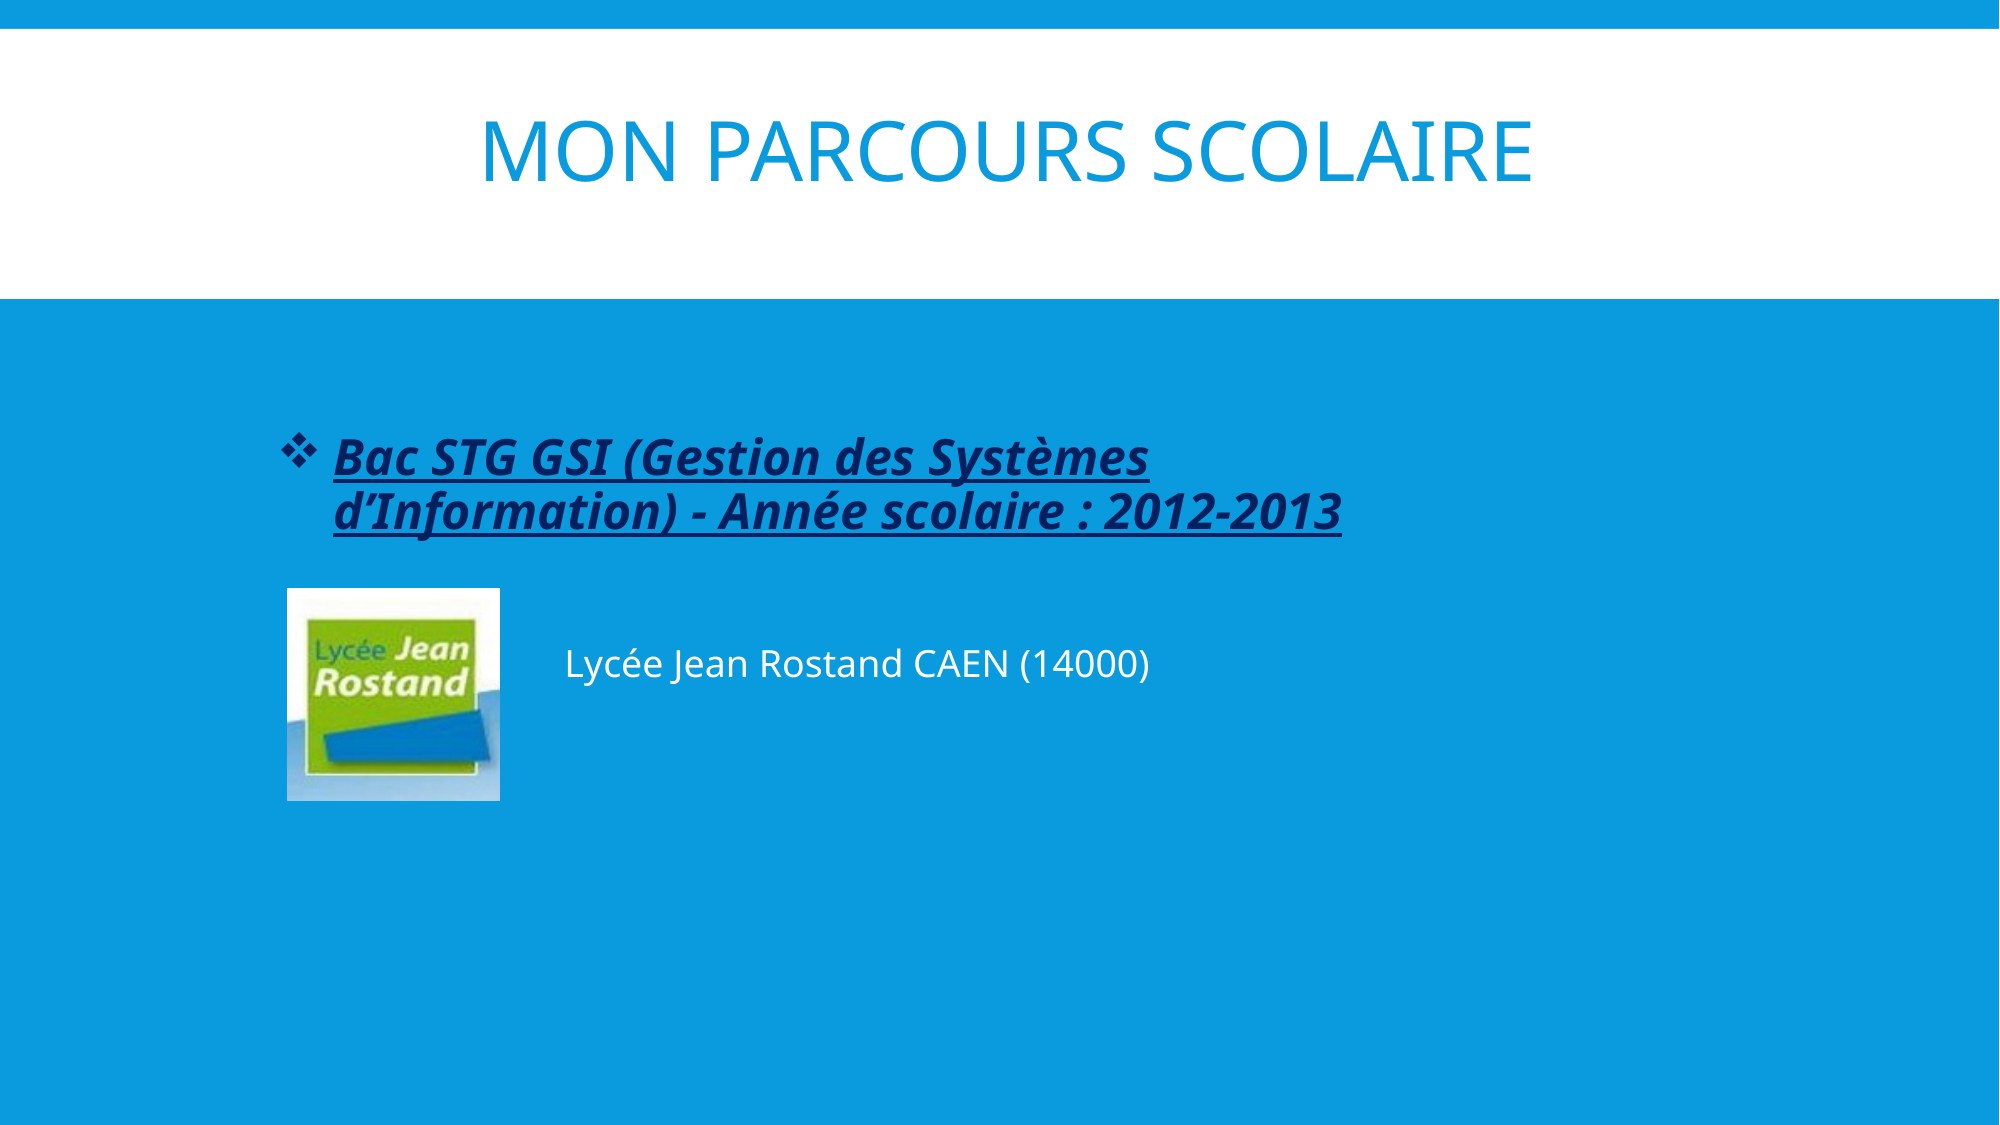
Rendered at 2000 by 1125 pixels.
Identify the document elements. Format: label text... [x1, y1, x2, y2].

text_box Bac STG GSI (Gestion des Systèmes d’Information) - Année scolaire : 2012-2013 [262, 424, 1450, 548]
text_box Lycée Jean Rostand CAEN (14000) [549, 637, 1513, 693]
title Mon parcours scolaire [257, 99, 1758, 213]
picture [288, 589, 499, 800]
